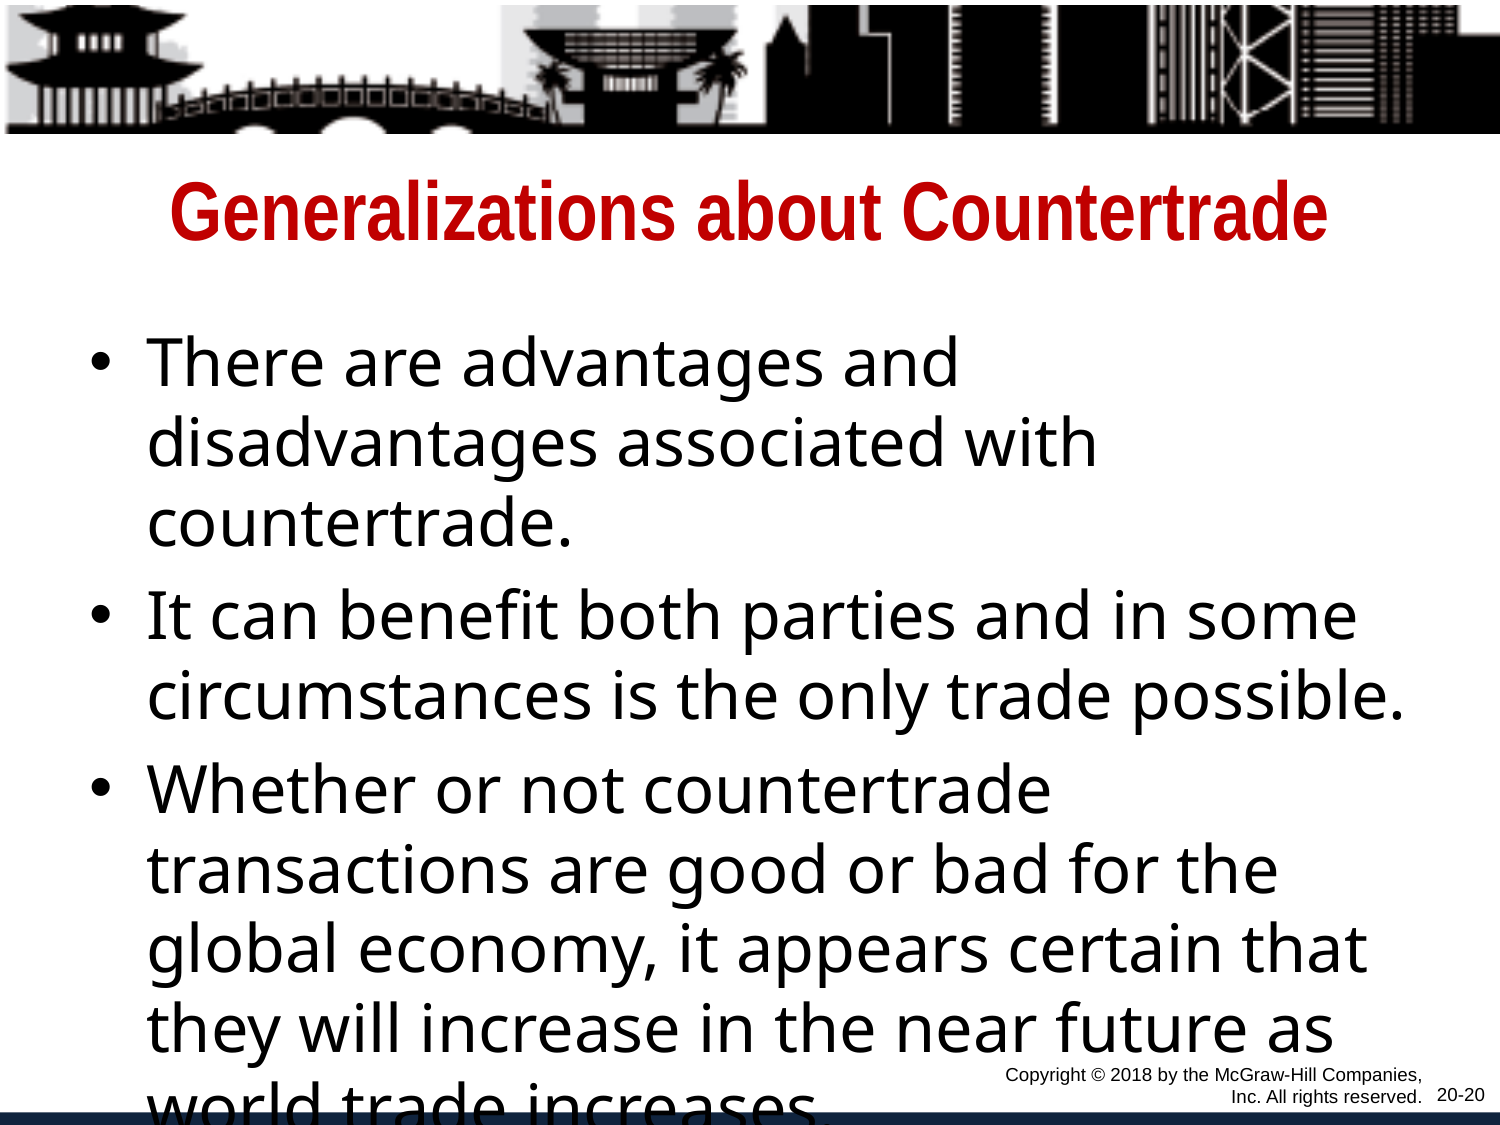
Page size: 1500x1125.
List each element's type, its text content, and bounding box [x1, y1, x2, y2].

list There are advantages and disadvantages associated with countertrade. It can benefit both parties and in some circumstances is the only trade possible. Whether or not countertrade transactions are good or bad for the global economy, it appears certain that they will increase in the near future as world trade increases. [75, 312, 1425, 1055]
picture [0, 5, 1500, 134]
footer Copyright © 2018 by the McGraw-Hill Companies, Inc. All rights reserved. [962, 1062, 1438, 1125]
text_box 20-20 [1438, 1074, 1500, 1125]
title Generalizations about Countertrade [75, 149, 1425, 312]
